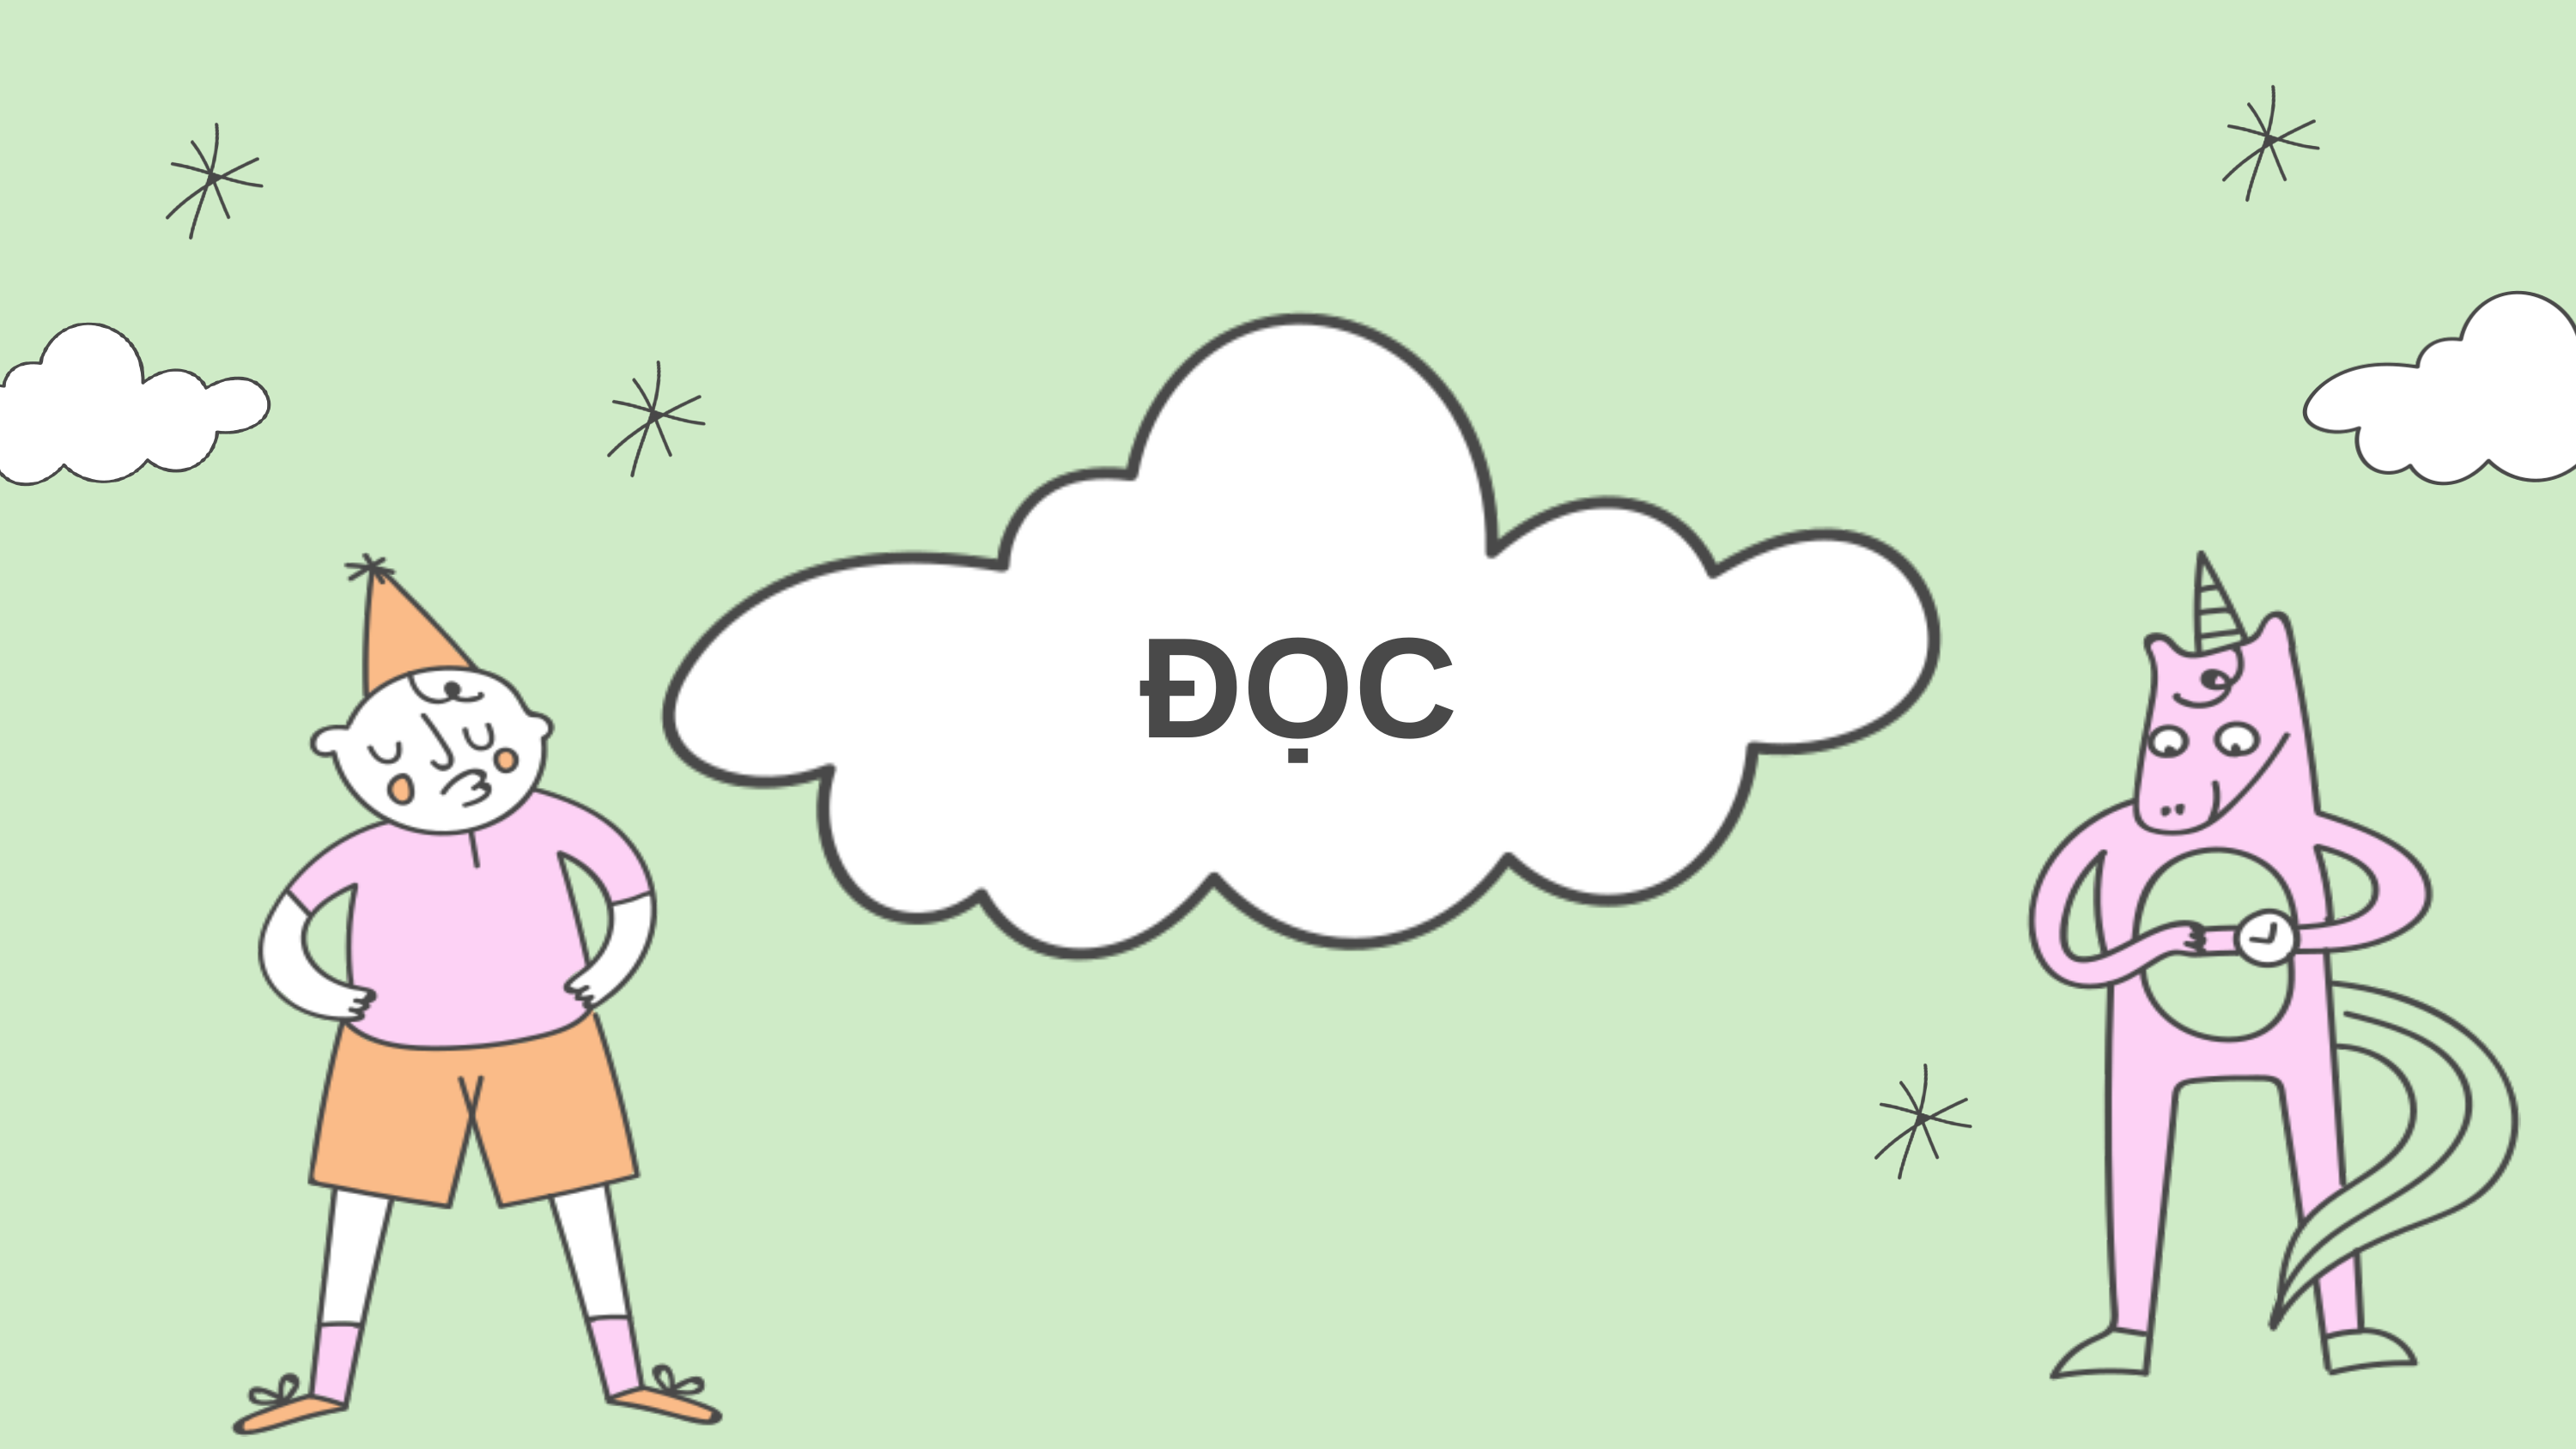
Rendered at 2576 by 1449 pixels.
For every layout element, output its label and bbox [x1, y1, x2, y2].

picture [2023, 549, 2521, 1381]
picture [160, 117, 271, 249]
picture [2300, 287, 2576, 487]
picture [2216, 79, 2328, 211]
picture [0, 318, 272, 487]
picture [225, 300, 1948, 1437]
picture [1868, 1058, 1980, 1189]
